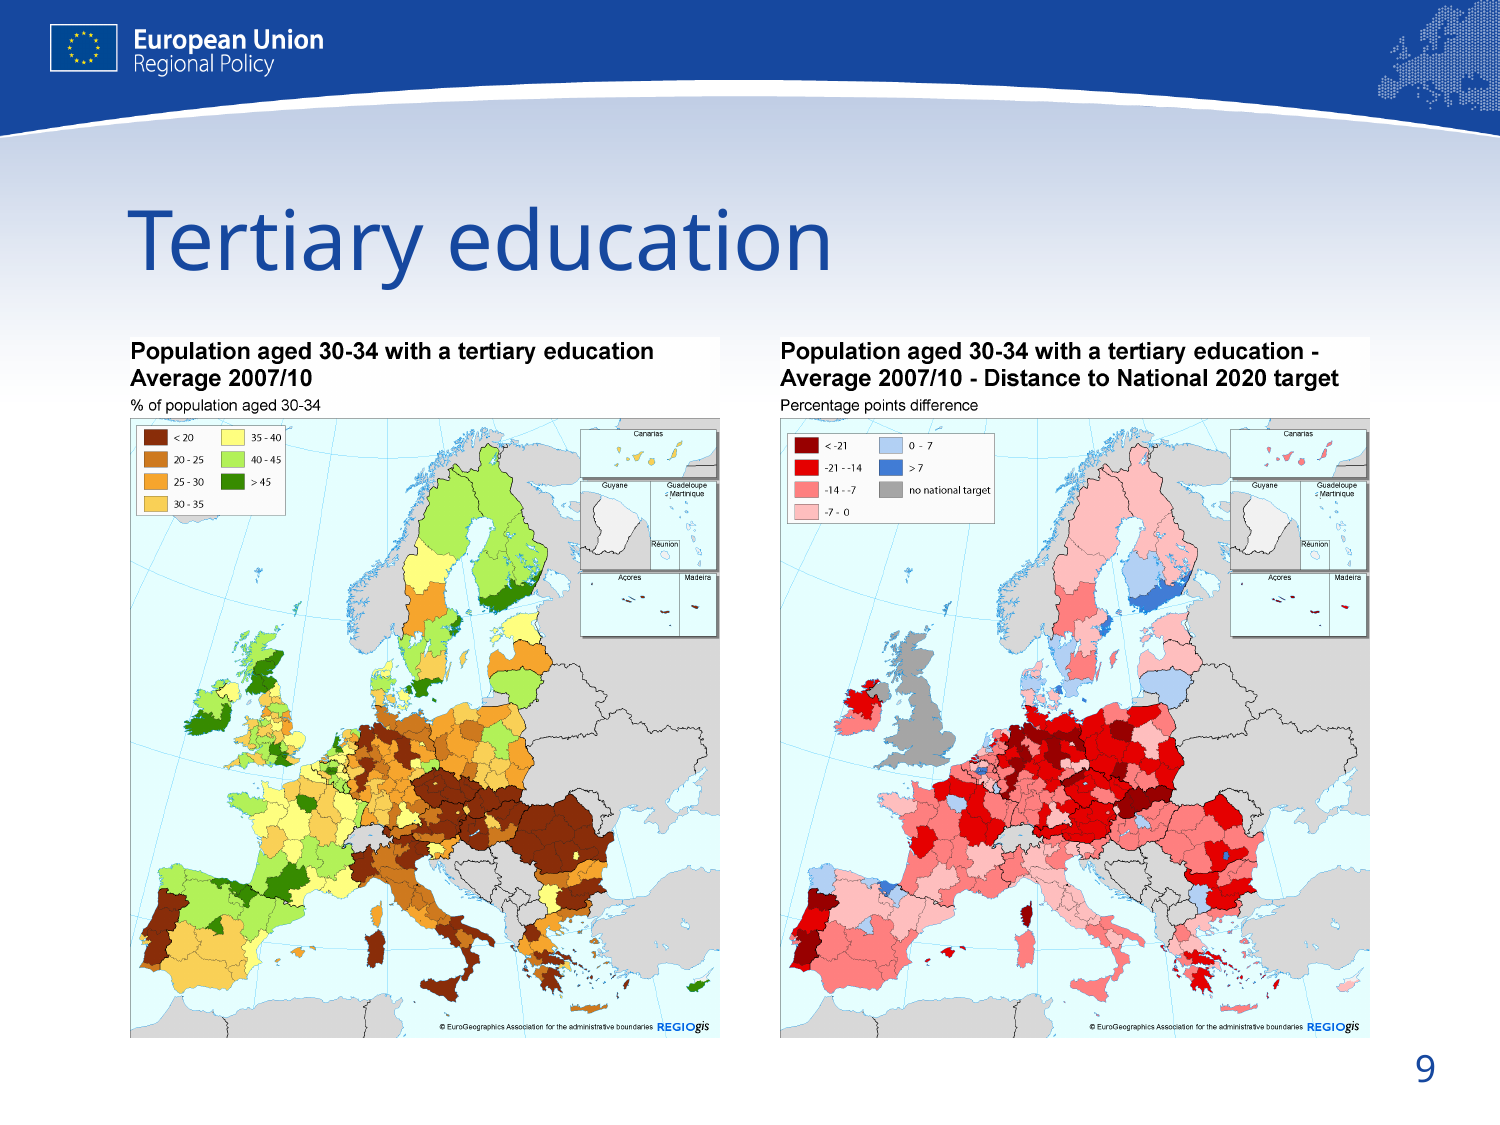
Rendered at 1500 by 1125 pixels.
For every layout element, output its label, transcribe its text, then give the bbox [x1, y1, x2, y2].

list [779, 337, 1370, 1038]
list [129, 337, 720, 1038]
picture [0, 0, 1500, 424]
title Tertiary education [112, 162, 1388, 313]
